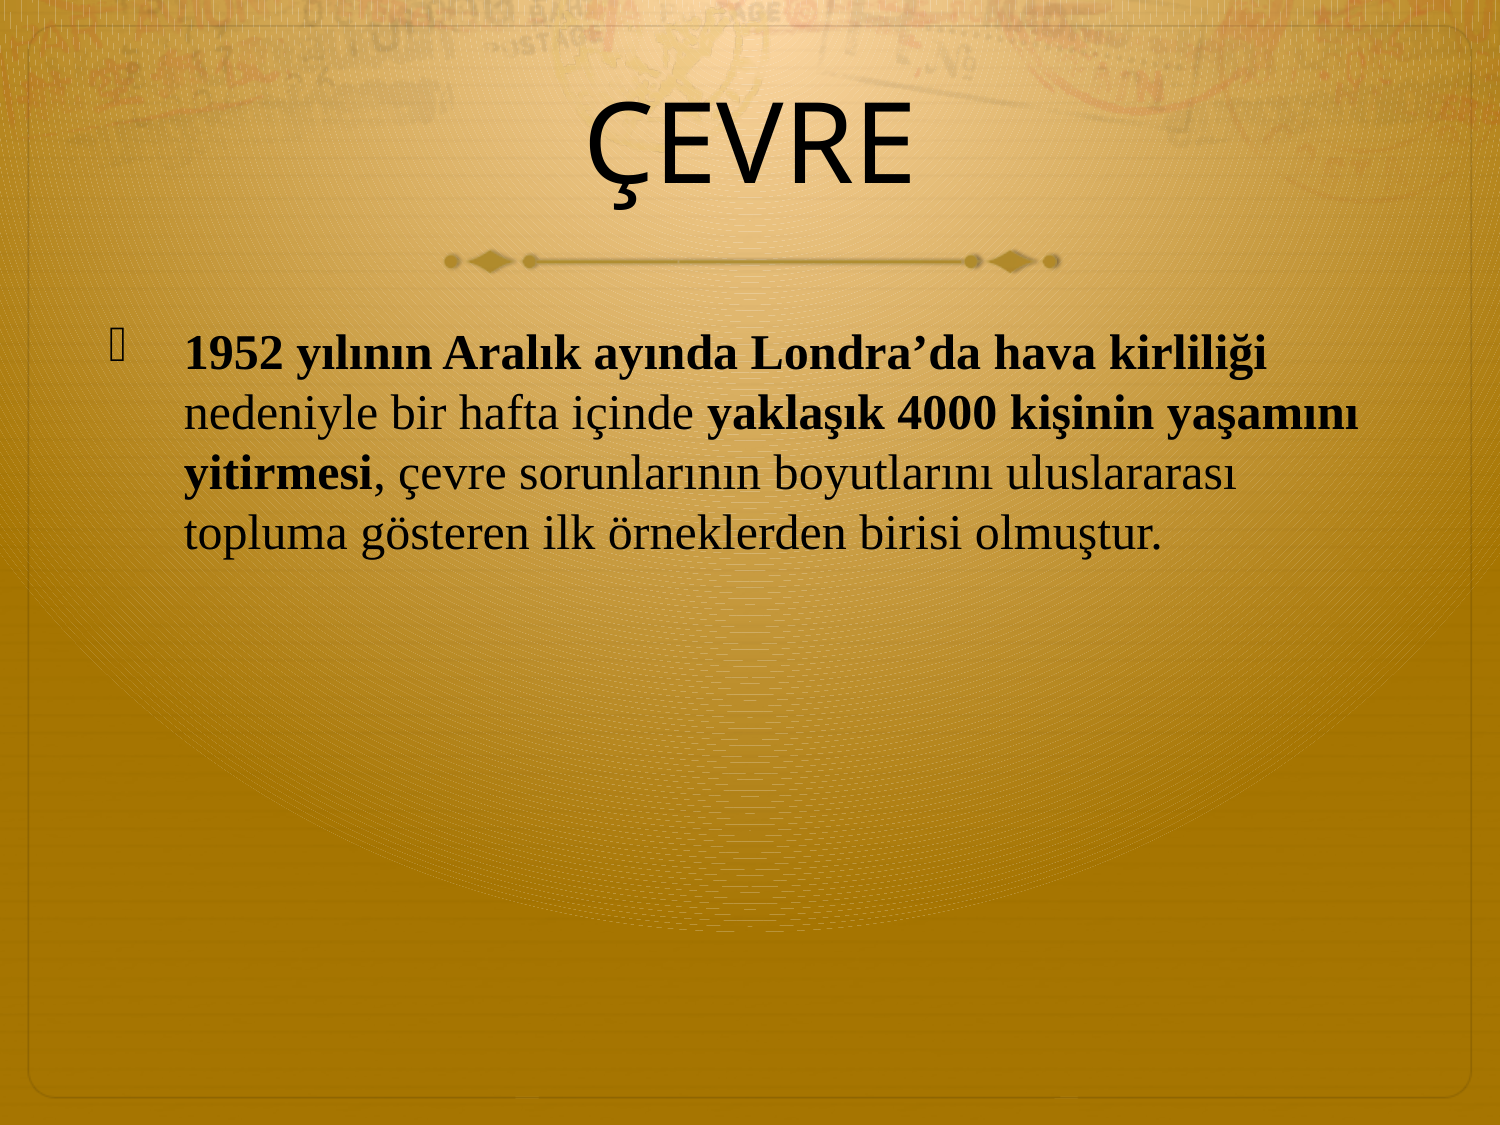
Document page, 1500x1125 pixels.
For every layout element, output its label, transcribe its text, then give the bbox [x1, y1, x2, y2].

title ÇEVRE [93, 45, 1407, 233]
picture [0, 0, 1500, 1125]
list 1952 yılının Aralık ayında Londra’da hava kirliliği nedeniyle bir hafta içinde yaklaşık 4000 kişinin yaşamını yitirmesi, çevre sorunlarının boyutlarını uluslararası topluma gösteren ilk örneklerden birisi olmuştur. [93, 312, 1407, 988]
